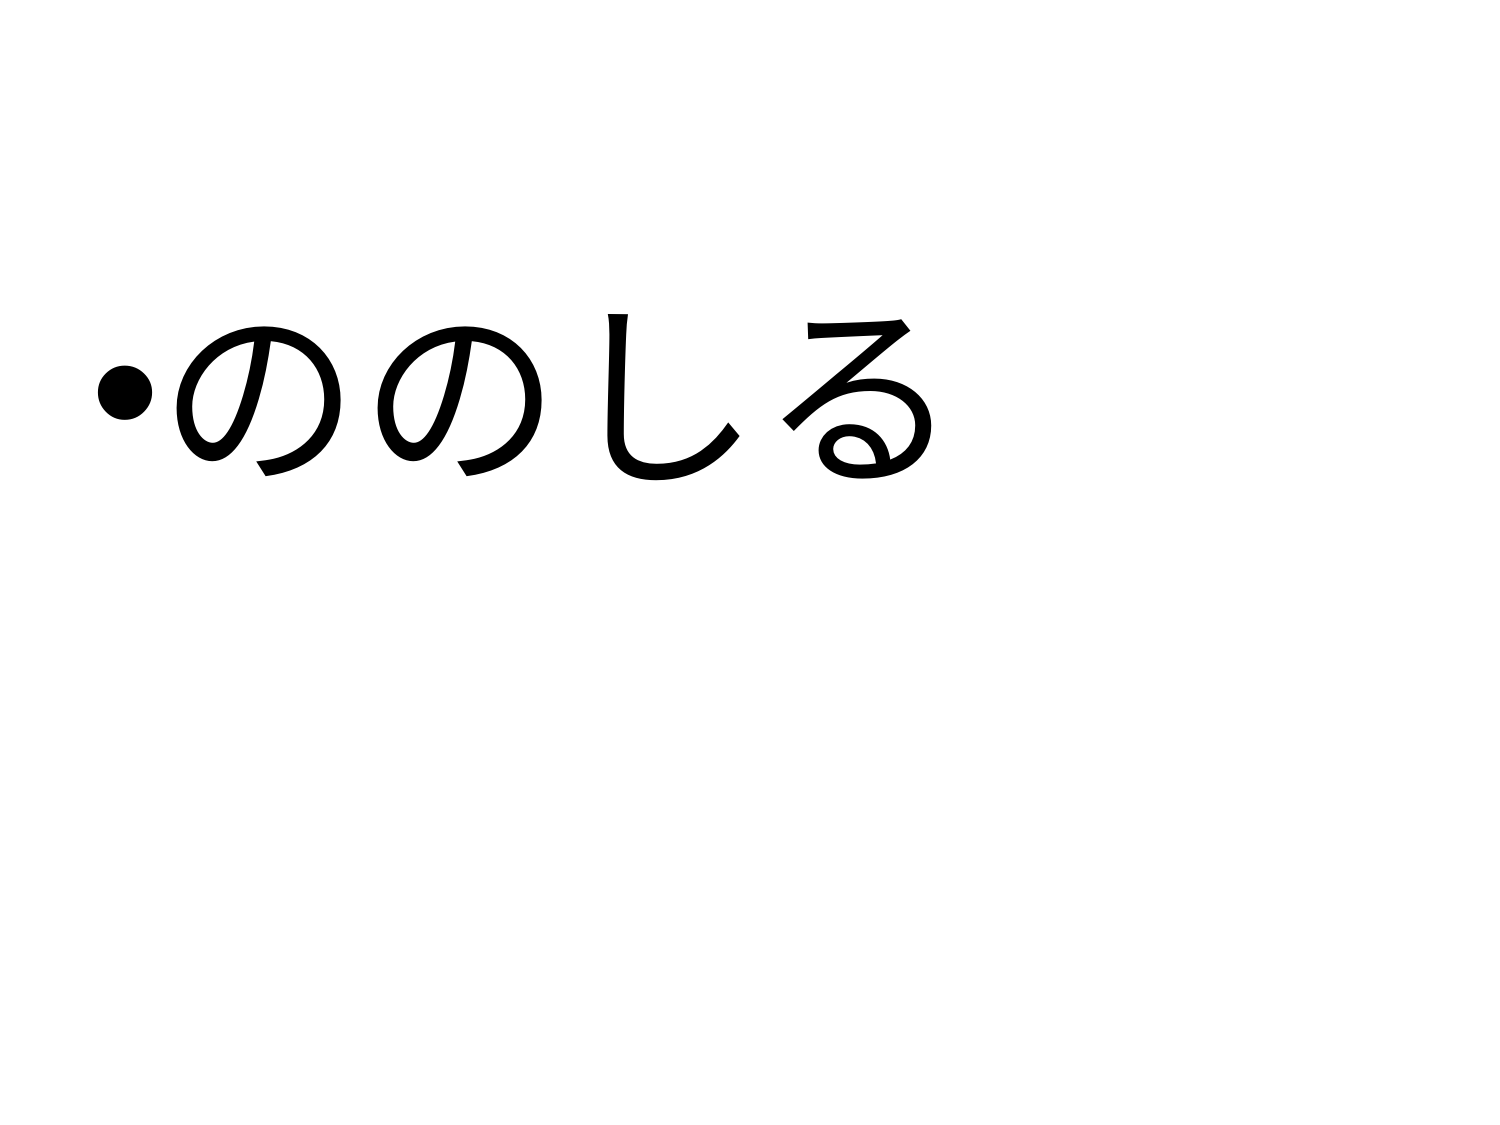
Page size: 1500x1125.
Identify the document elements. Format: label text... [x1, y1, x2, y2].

list ののしる [75, 262, 1425, 1005]
